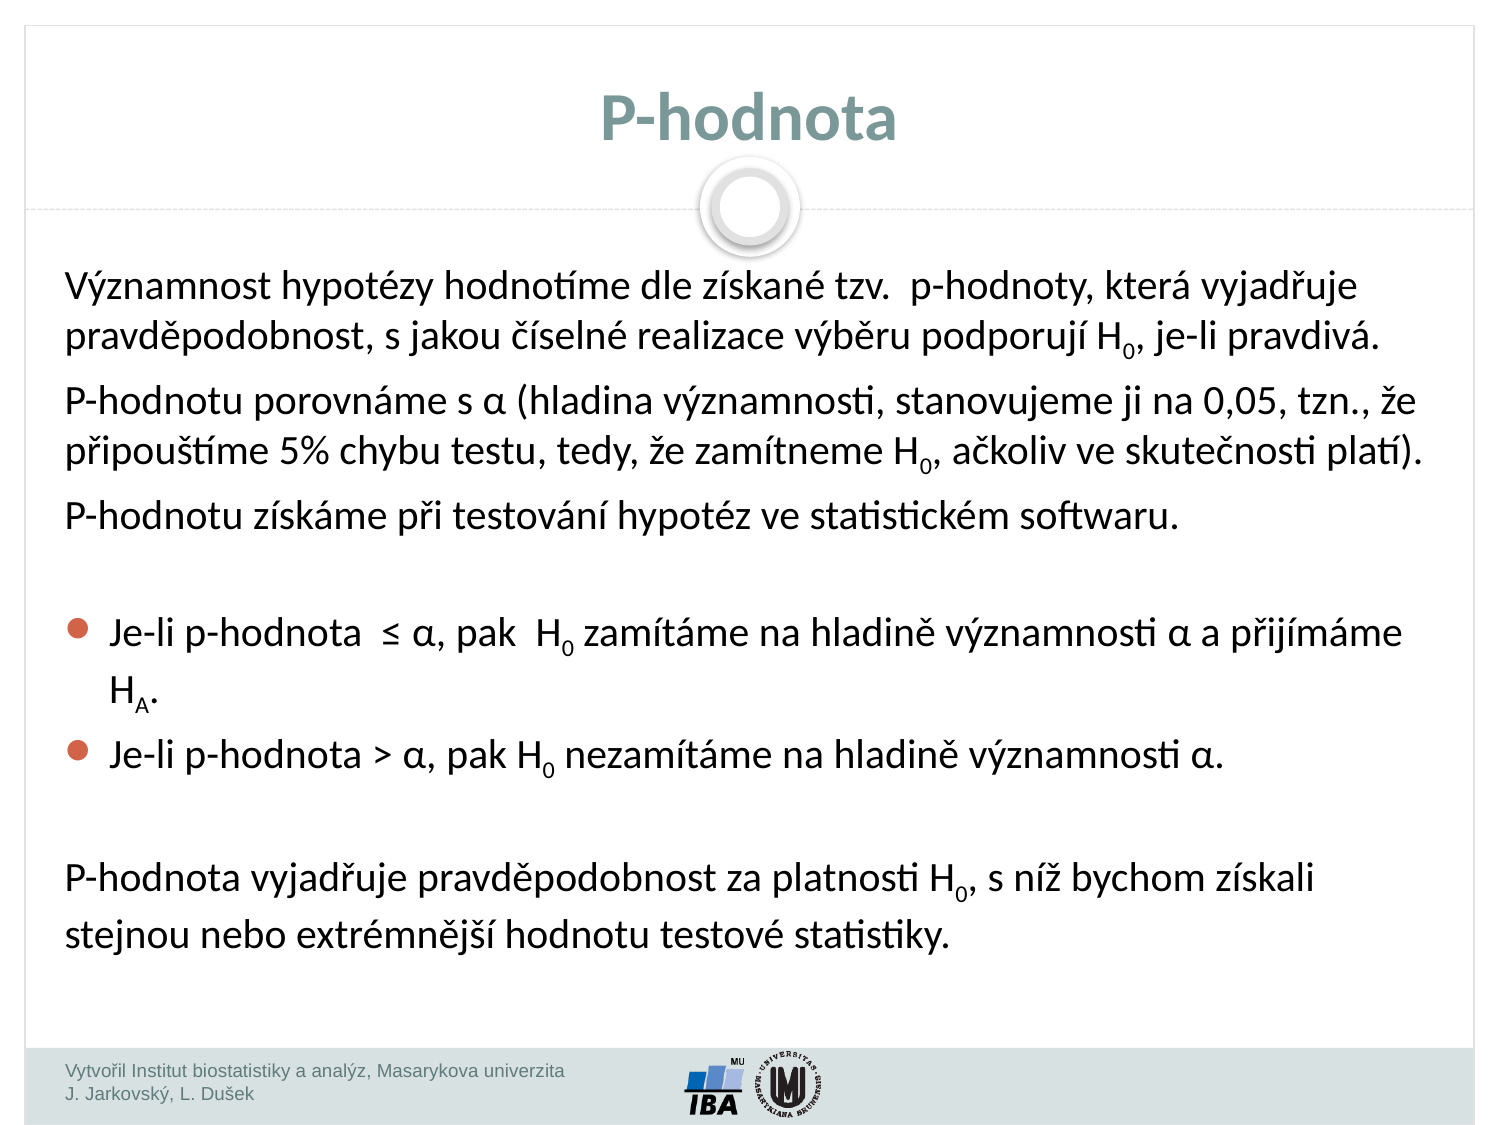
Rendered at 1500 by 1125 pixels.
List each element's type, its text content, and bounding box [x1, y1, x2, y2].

picture [684, 1058, 744, 1115]
footer Vytvořil Institut biostatistiky a analýz, Masarykova univerzita J. Jarkovský, L. Dušek [50, 1051, 638, 1112]
picture [755, 1051, 821, 1118]
title P-hodnota [49, 37, 1450, 163]
list Významnost hypotézy hodnotíme dle získané tzv. p-hodnoty, která vyjadřuje pravděpodobnost, s jakou číselné realizace výběru podporují H0, je-li pravdivá. P-hodnotu porovnáme s α (hladina významnosti, stanovujeme ji na 0,05, tzn., že připouštíme 5% chybu testu, tedy, že zamítneme H0, ačkoliv ve skutečnosti platí). P-hodnotu získáme při testování hypotéz ve statistickém softwaru. Je-li p-hodnota ≤ α, pak H0 zamítáme na hladině významnosti α a přijímáme HA. Je-li p-hodnota > α, pak H0 nezamítáme na hladině významnosti α. P-hodnota vyjadřuje pravděpodobnost za platnosti H0, s níž bychom získali stejnou nebo extrémnější hodnotu testové statistiky. [49, 249, 1450, 1005]
